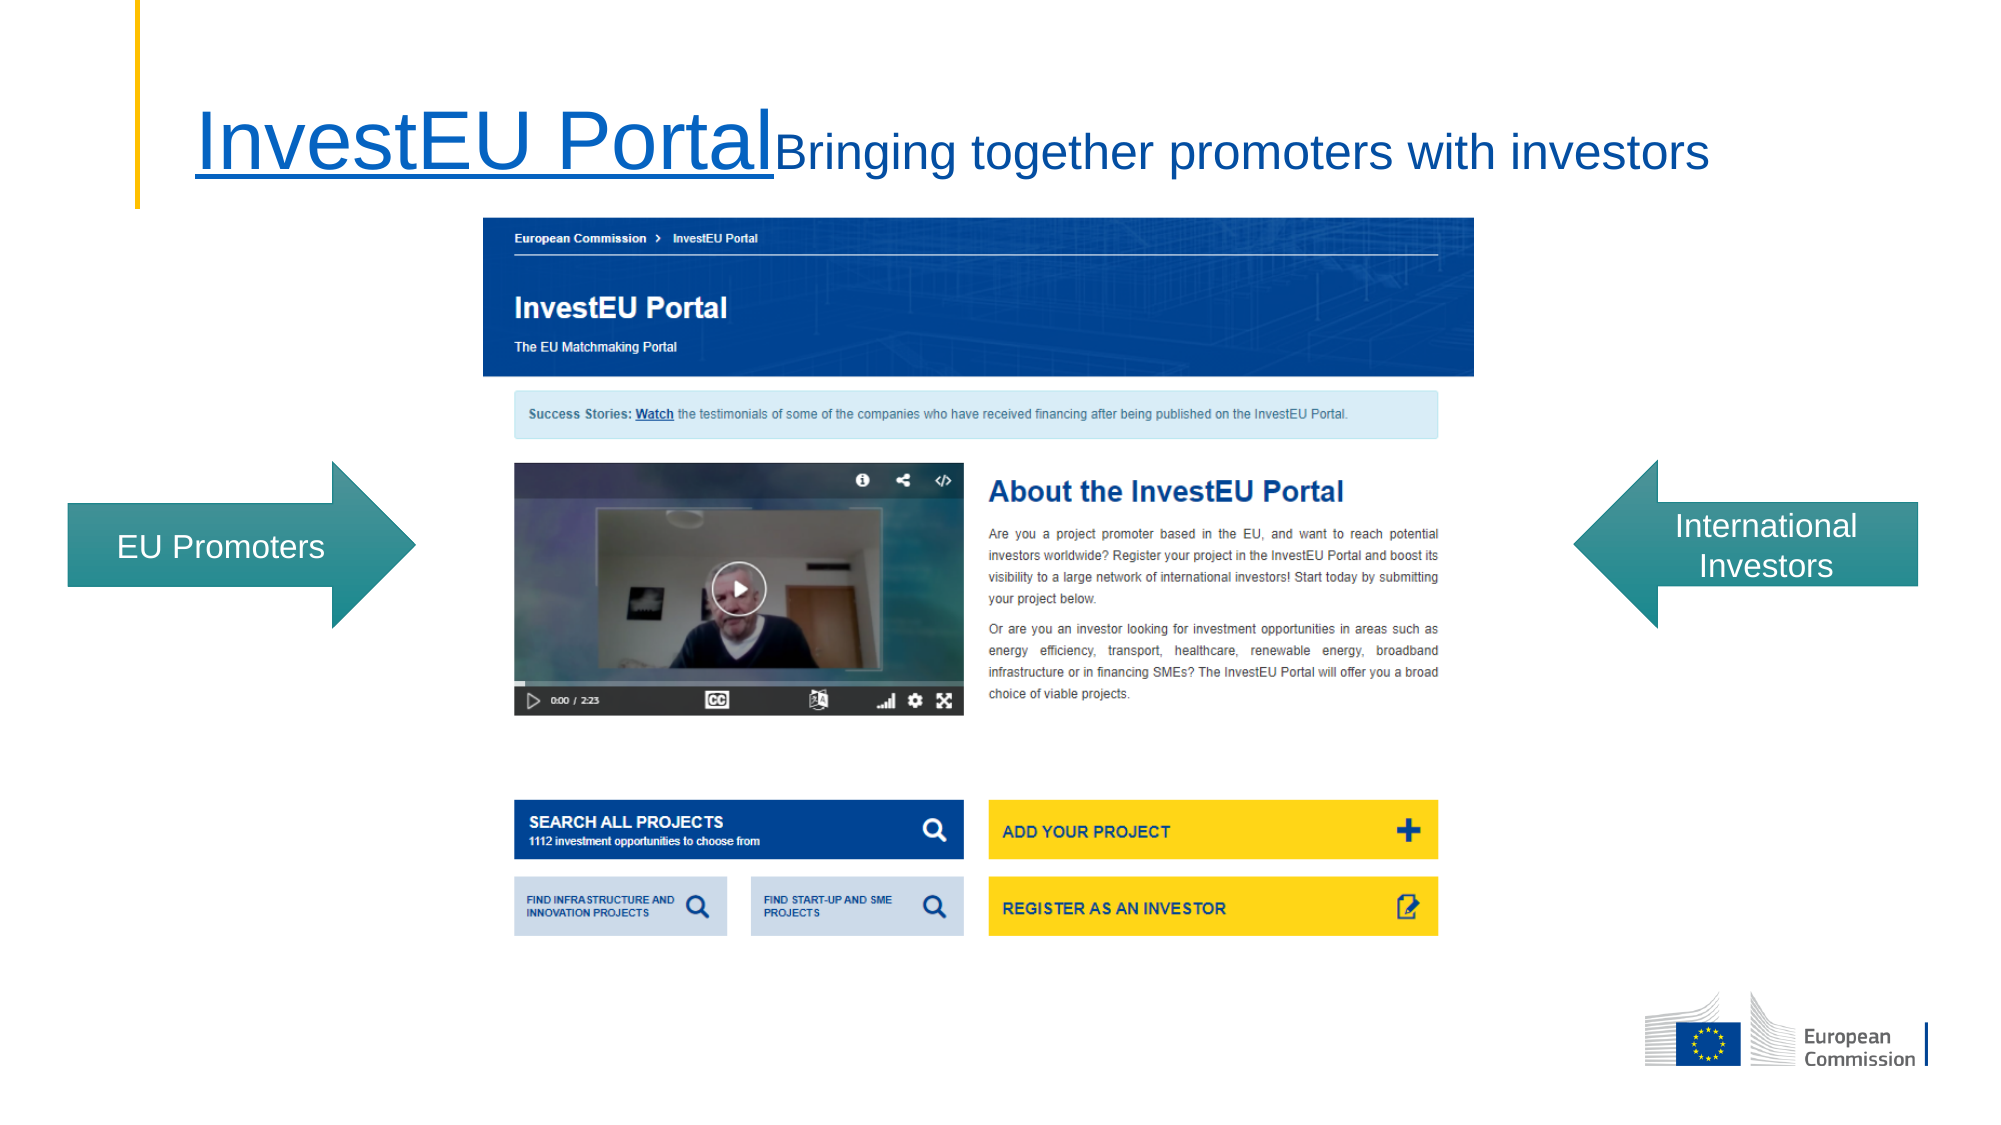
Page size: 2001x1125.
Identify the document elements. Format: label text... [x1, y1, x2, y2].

text_box EU Promoters [67, 461, 416, 629]
picture [483, 208, 1474, 977]
text_box International Investors [1573, 459, 1919, 629]
text_box InvestEU Portal Bringing together promoters with investors [180, 0, 1891, 188]
picture [1645, 991, 1928, 1066]
